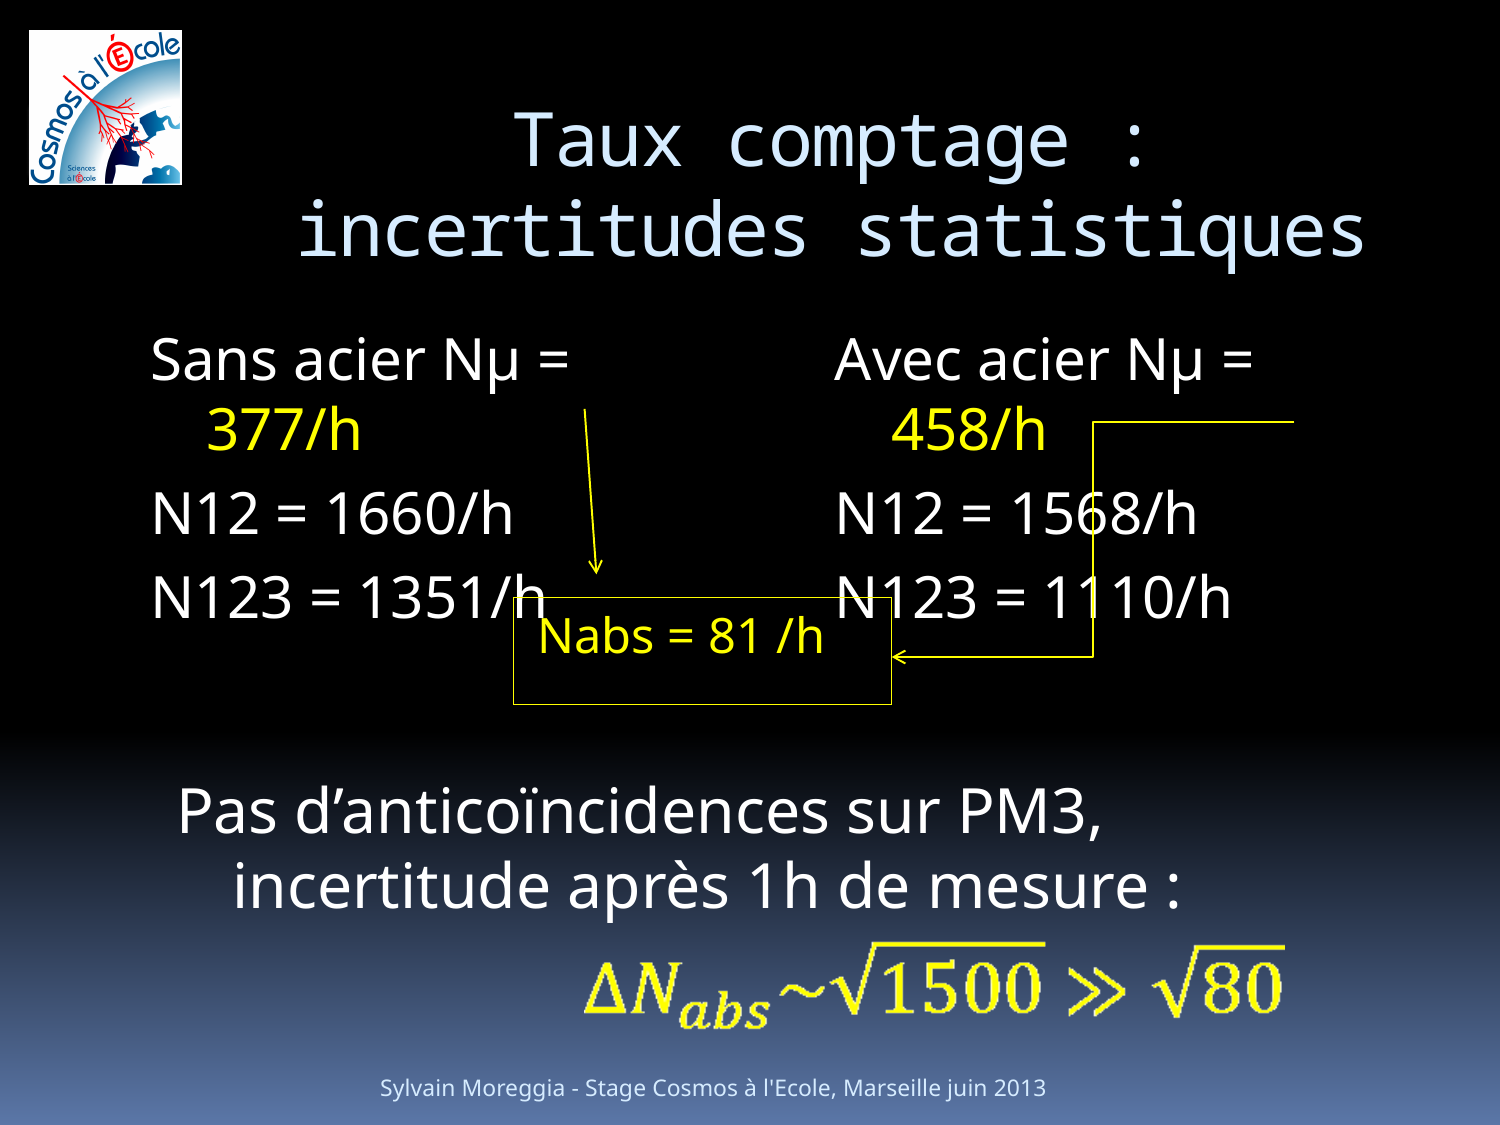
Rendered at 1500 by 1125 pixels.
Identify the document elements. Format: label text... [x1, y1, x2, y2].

picture [29, 30, 182, 185]
footer Sylvain Moreggia - Stage Cosmos à l'Ecole, Marseille juin 2013 [150, 1052, 1063, 1113]
text_box Sans acier Nµ = 377/h N12 = 1660/h N123 = 1351/h [123, 314, 715, 691]
list Pas d’anticoïncidences sur PM3, incertitude après 1h de mesure : [150, 763, 1425, 1043]
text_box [584, 408, 597, 575]
title Taux comptage : incertitudes statistiques [242, 83, 1425, 234]
text_box Nabs = 81 /h [513, 597, 892, 705]
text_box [891, 421, 1295, 658]
picture [584, 928, 1286, 1045]
text_box Avec acier Nµ = 458/h N12 = 1568/h N123 = 1110/h [809, 314, 1400, 691]
